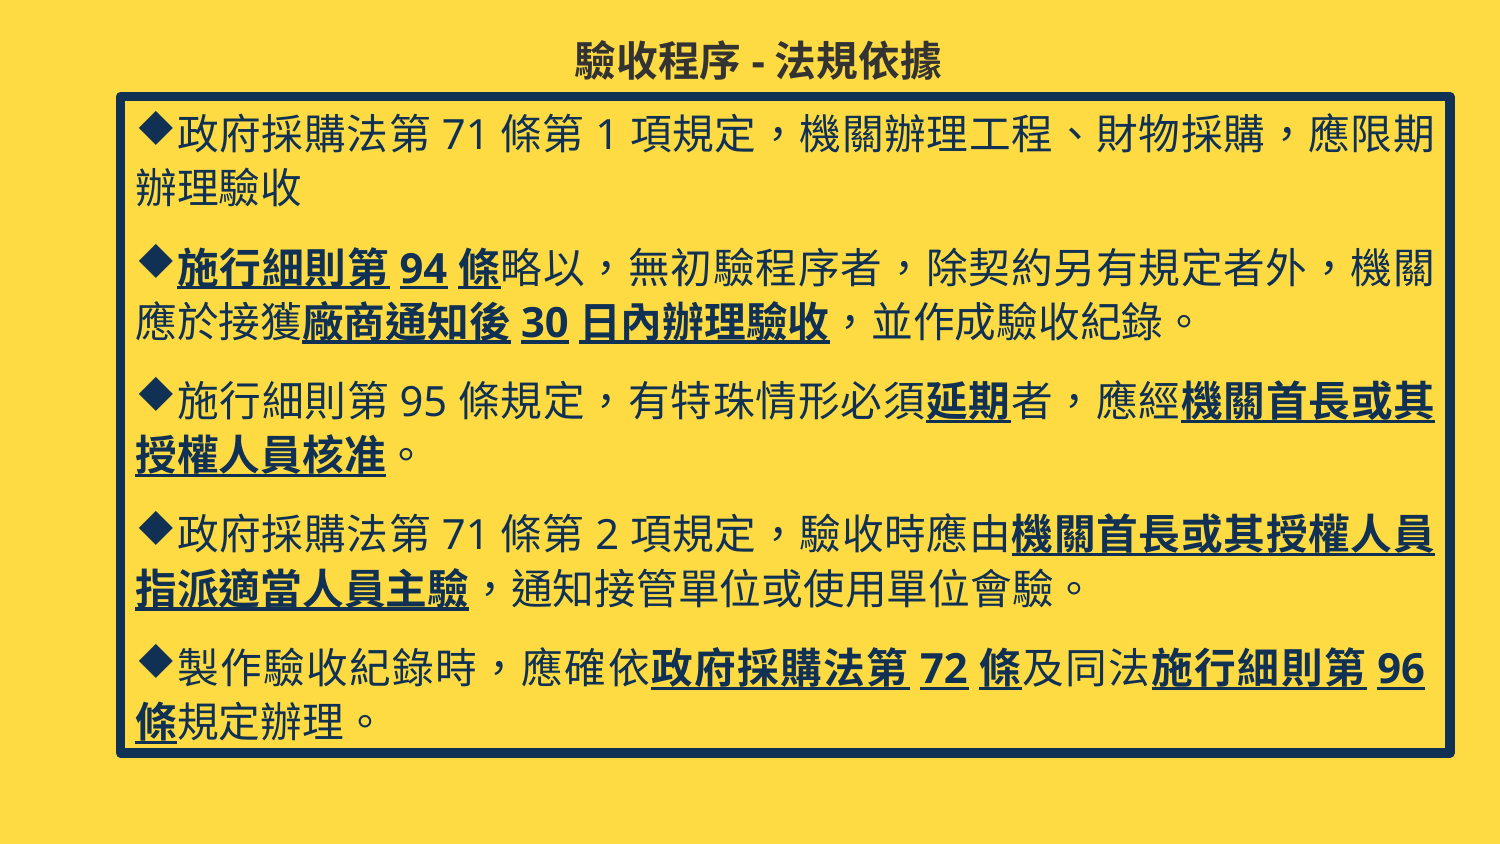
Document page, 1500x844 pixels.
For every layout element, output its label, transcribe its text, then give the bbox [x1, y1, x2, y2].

text_box 政府採購法第71條第1項規定，機關辦理工程、財物採購，應限期辦理驗收 施行細則第94條略以，無初驗程序者，除契約另有規定者外，機關應於接獲廠商通知後30日內辦理驗收，並作成驗收紀錄。 施行細則第95條規定，有特珠情形必須延期者，應經機關首長或其授權人員核准。 政府採購法第71條第2項規定，驗收時應由機關首長或其授權人員指派適當人員主驗，通知接管單位或使用單位會驗。 製作驗收紀錄時，應確依政府採購法第72條及同法施行細則第96條規定辦理。 [120, 96, 1450, 754]
text_box 驗收程序-法規依據 [474, 12, 1043, 93]
text_box [117, 93, 1454, 757]
